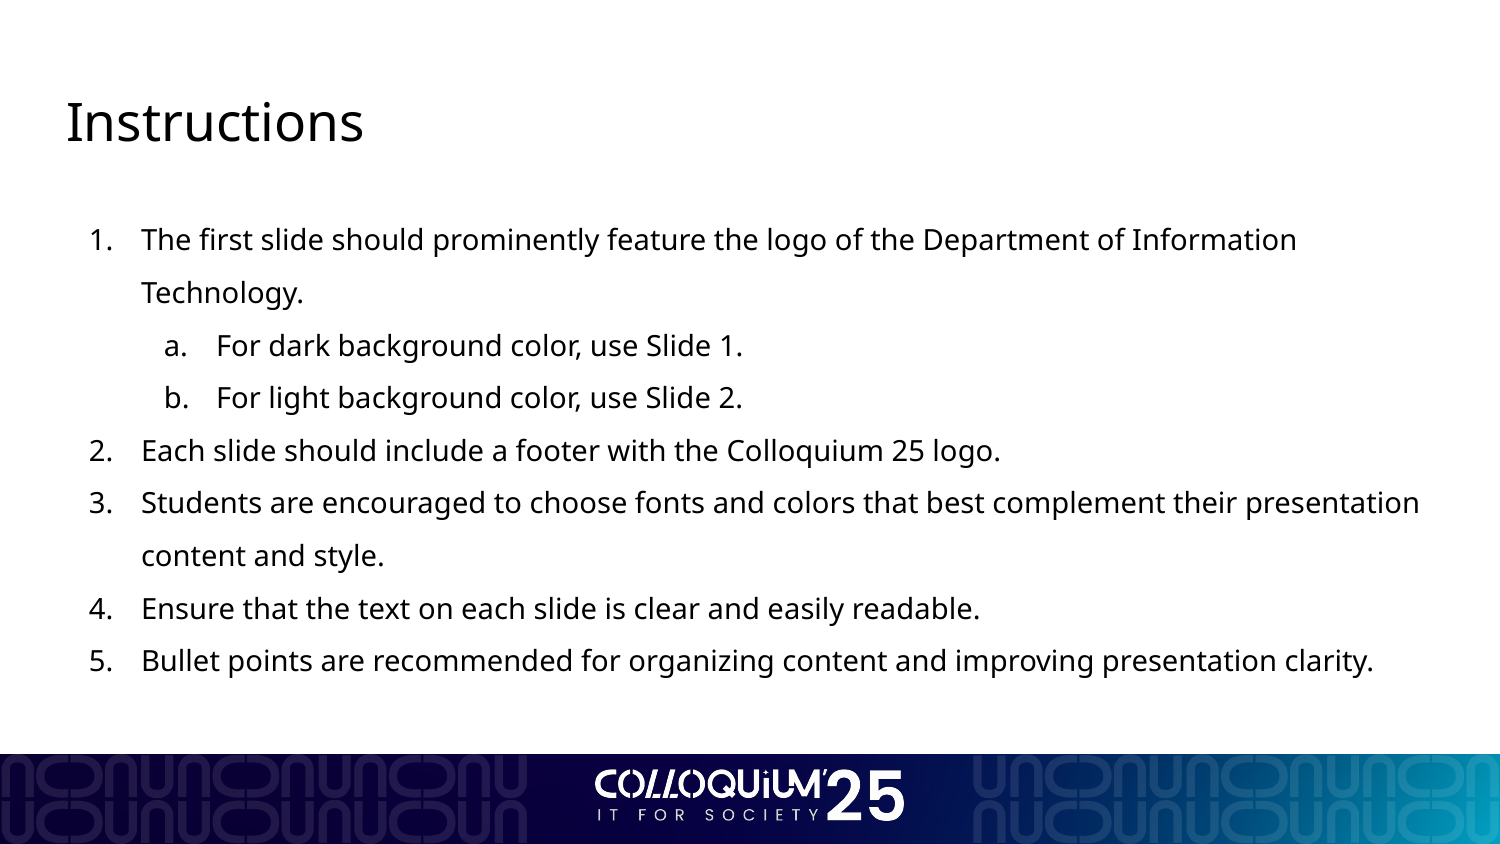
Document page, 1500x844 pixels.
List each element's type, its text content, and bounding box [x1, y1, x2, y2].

title Instructions [51, 72, 1449, 167]
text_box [0, 753, 1500, 844]
list The first slide should prominently feature the logo of the Department of Information Technology. For dark background color, use Slide 1. For light background color, use Slide 2. Each slide should include a footer with the Colloquium 25 logo. Students are encouraged to choose fonts and colors that best complement their presentation content and style. Ensure that the text on each slide is clear and easily readable. Bullet points are recommended for organizing content and improving presentation clarity. [51, 189, 1449, 750]
